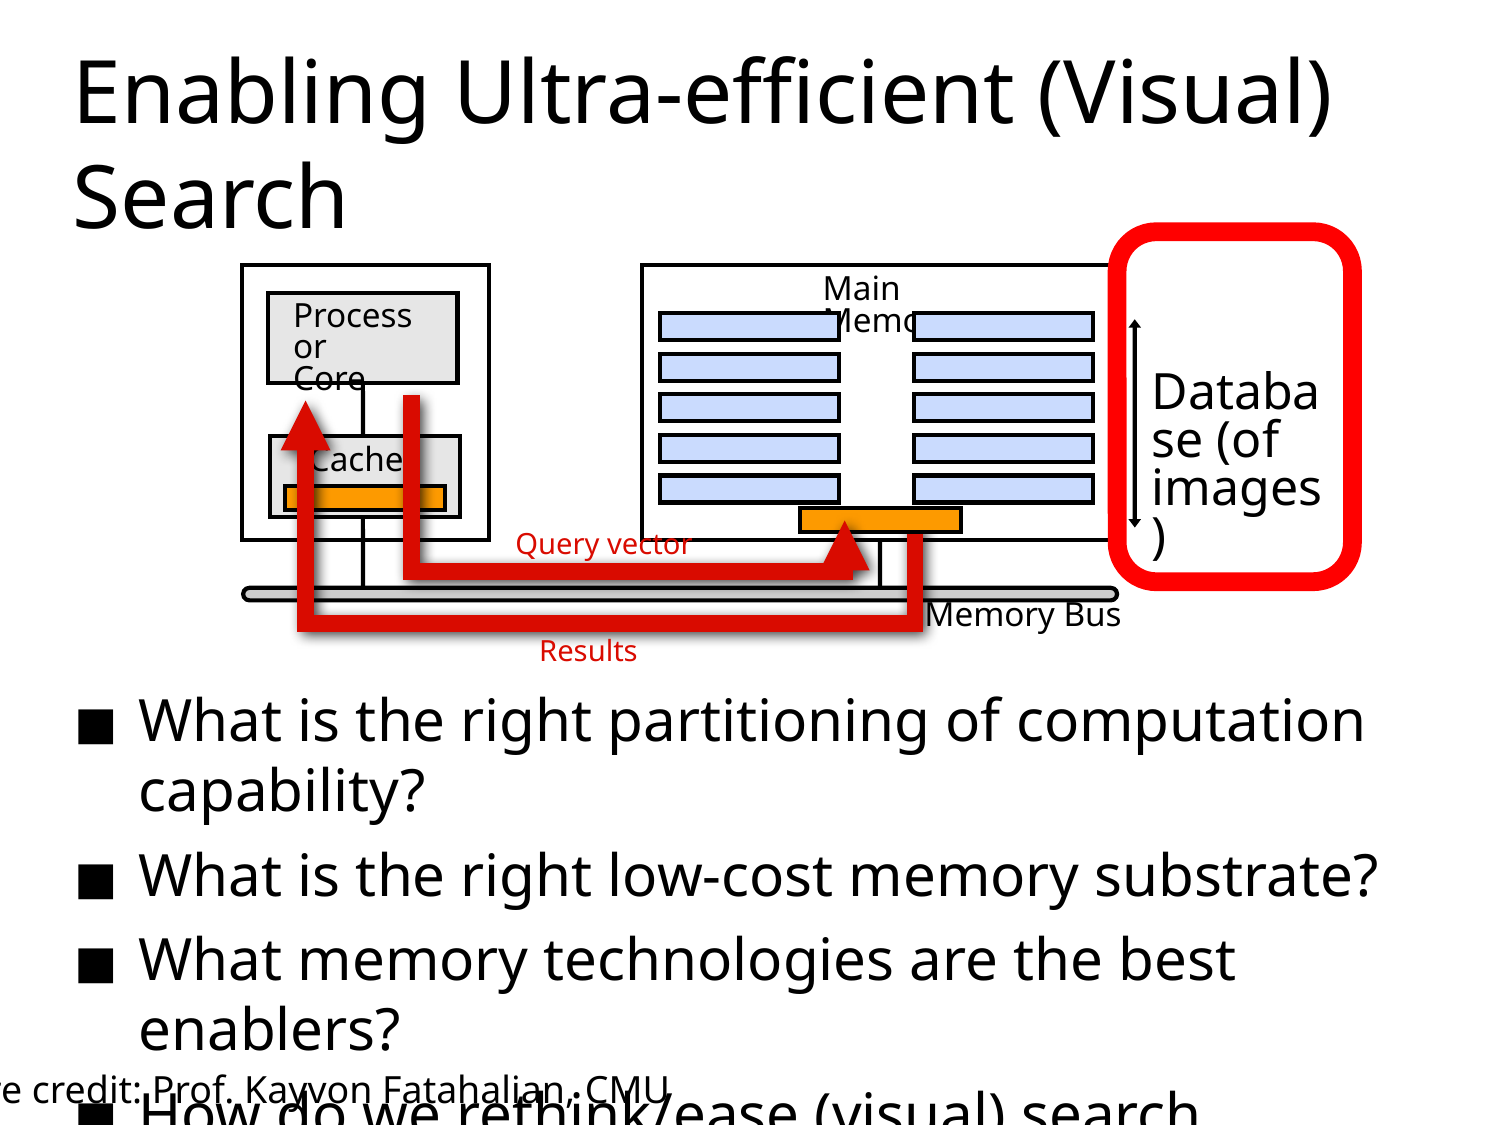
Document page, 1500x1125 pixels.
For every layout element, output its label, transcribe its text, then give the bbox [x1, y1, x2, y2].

text_box [962, 394, 1093, 422]
text_box [931, 587, 1118, 601]
text_box [966, 475, 1093, 503]
text_box [913, 312, 1093, 341]
text_box Processor Core [293, 301, 432, 371]
title Enabling Ultra-efficient (Visual) Search [68, 32, 1394, 124]
text_box Memory Bus [924, 600, 1124, 643]
text_box Picture credit: Prof. Kayvon Fatahalian, CMU [0, 1058, 686, 1119]
text_box Results [539, 638, 739, 681]
text_box [270, 435, 299, 518]
text_box [659, 312, 839, 341]
text_box [284, 485, 299, 510]
text_box [268, 293, 458, 383]
text_box [913, 353, 1093, 381]
title Agenda [301, 601, 924, 636]
text_box [966, 434, 1093, 462]
text_box Main Memory [822, 274, 999, 310]
text_box [1117, 231, 1353, 582]
text_box [642, 265, 1117, 541]
text_box [659, 353, 839, 381]
text_box [299, 400, 916, 624]
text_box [411, 395, 962, 575]
text_box [242, 265, 489, 541]
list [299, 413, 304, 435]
text_box [243, 587, 299, 601]
list What is the right partitioning of computation capability? What is the right low-cost memory substrate? What memory technologies are the best enablers? How do we rethink/ease (visual) search algorithms/applications? [68, 171, 1394, 1021]
